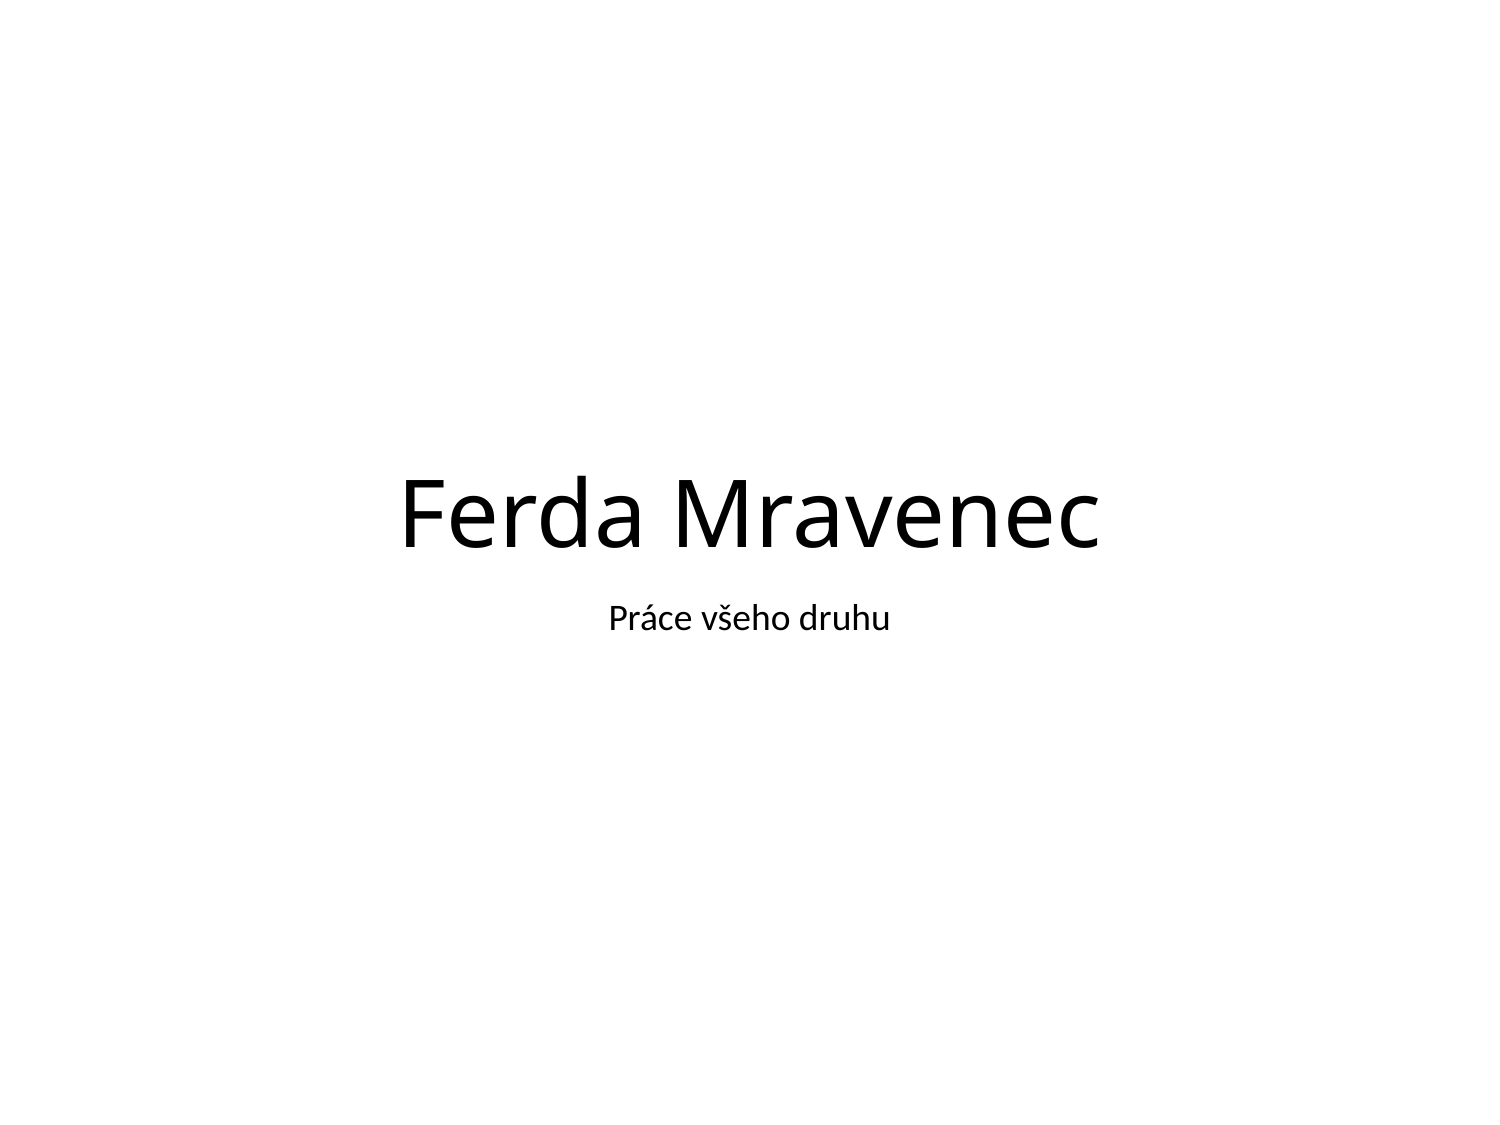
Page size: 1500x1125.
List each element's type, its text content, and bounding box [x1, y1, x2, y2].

title Ferda Mravenec [187, 184, 1313, 576]
subtitle Práce všeho druhu [187, 590, 1313, 863]
